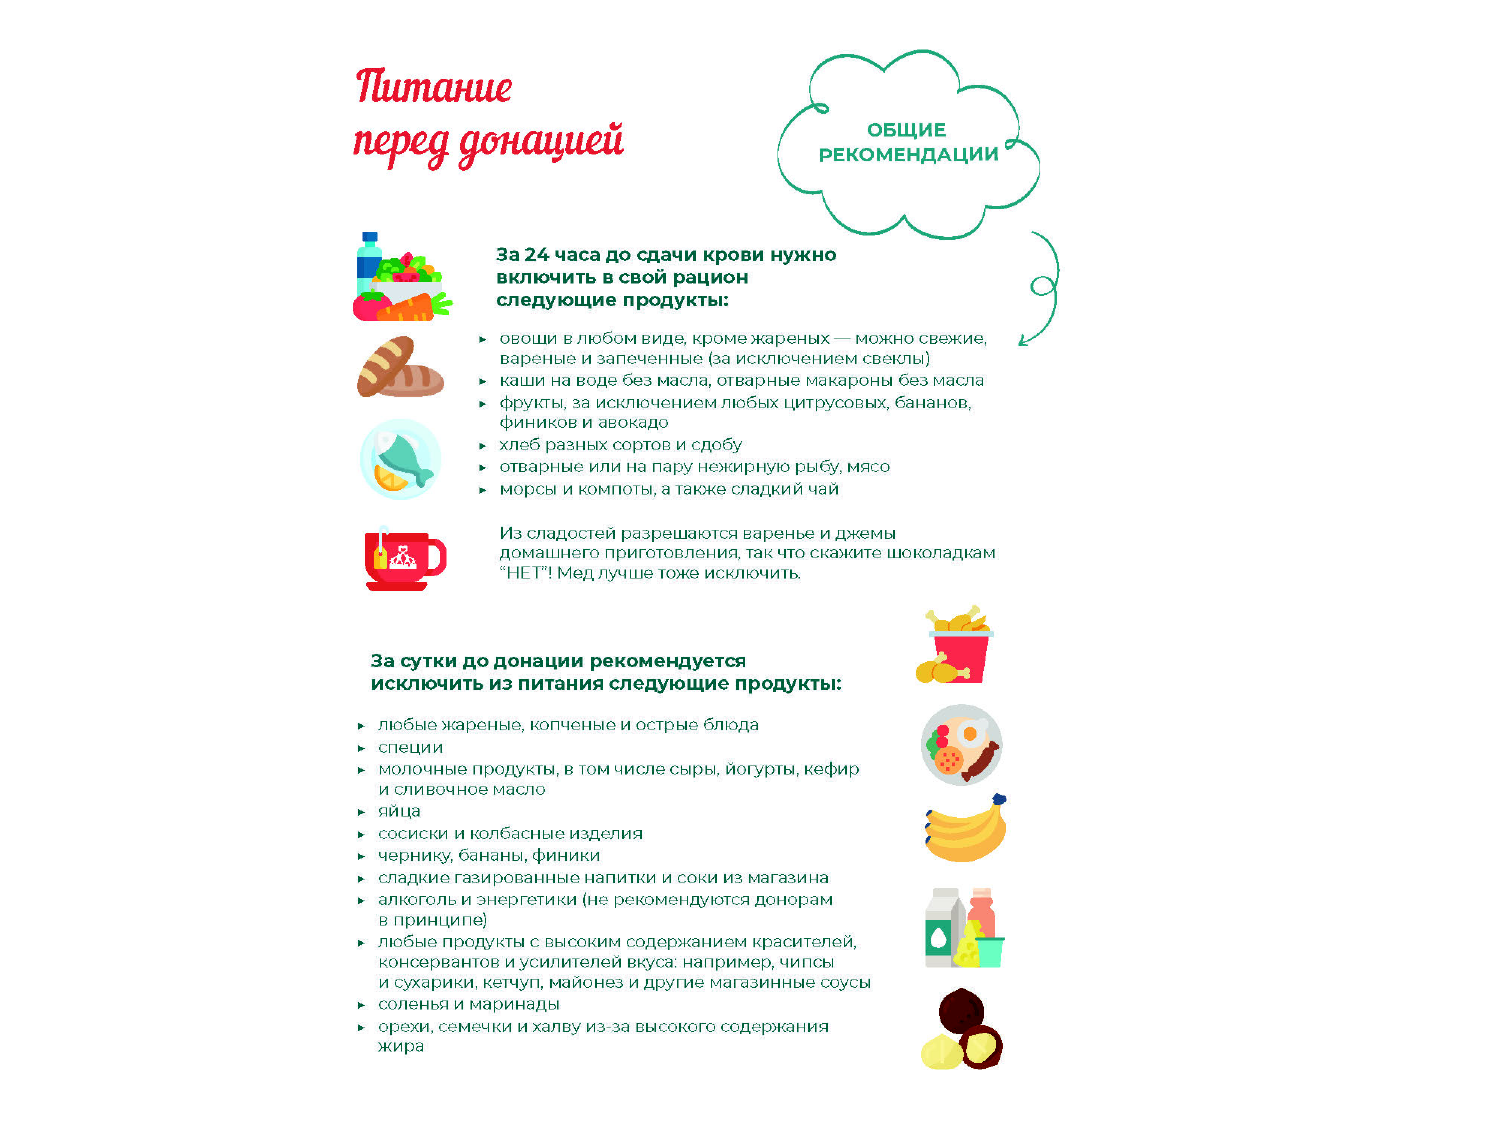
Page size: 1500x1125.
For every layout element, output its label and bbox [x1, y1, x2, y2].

picture [241, 0, 1121, 1125]
